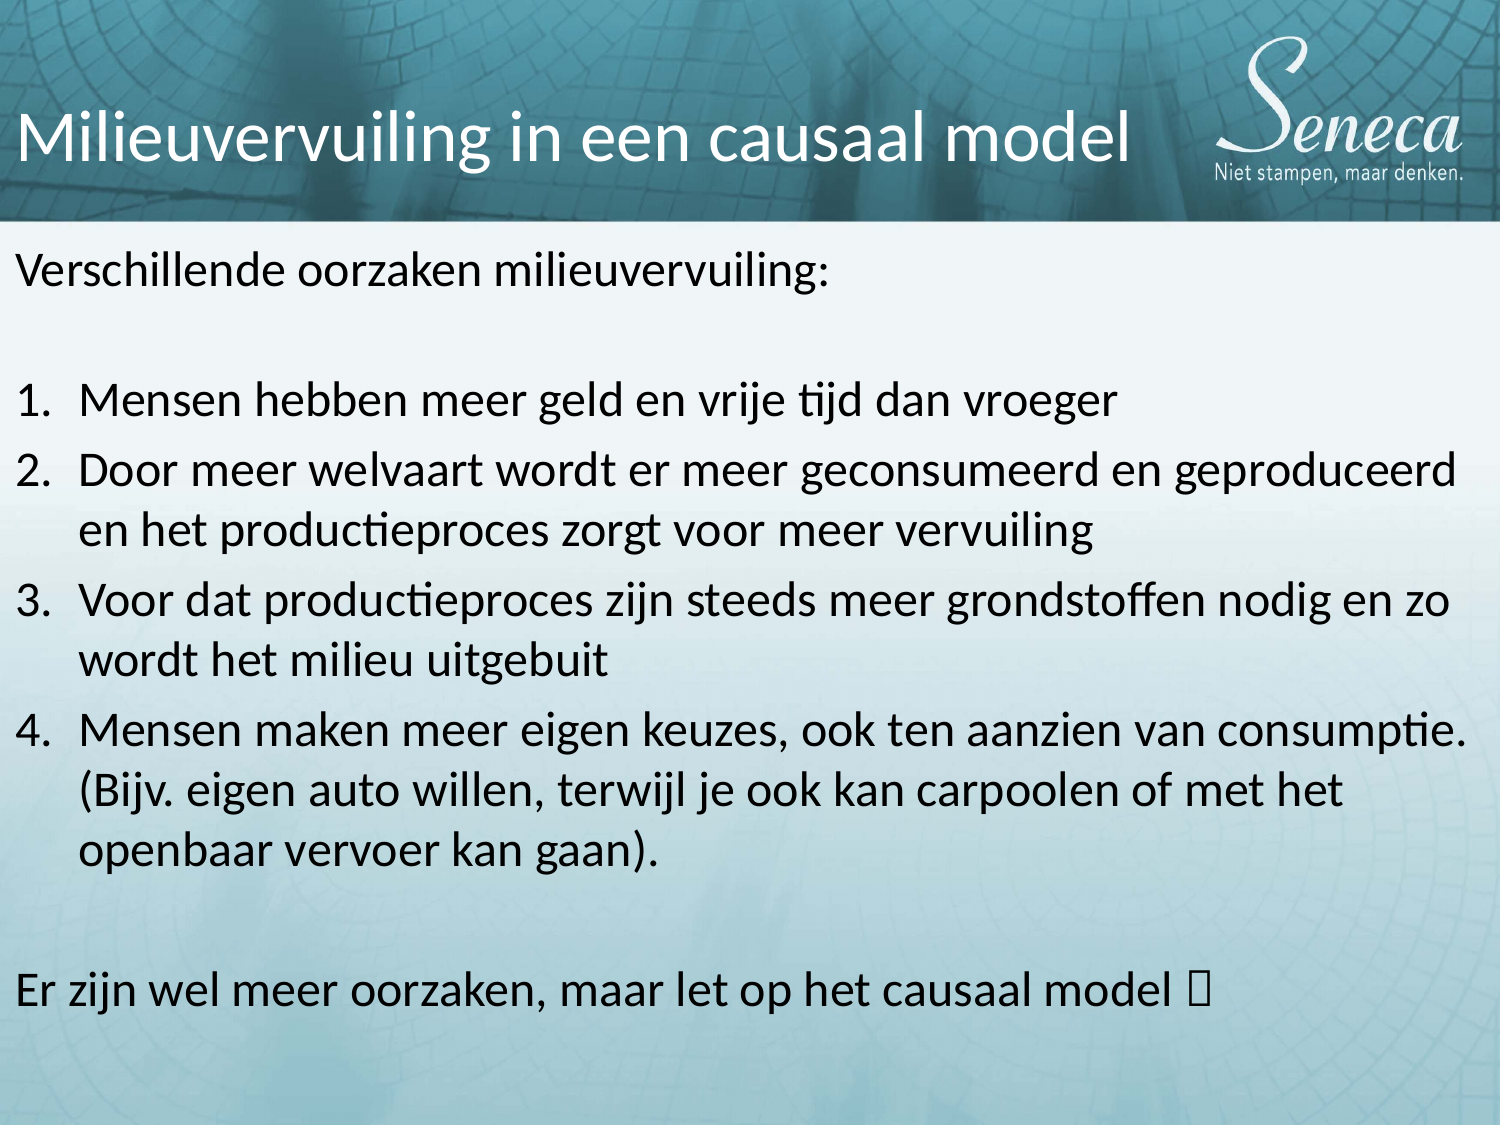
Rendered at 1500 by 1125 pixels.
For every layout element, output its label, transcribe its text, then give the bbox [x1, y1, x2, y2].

picture [0, 0, 1500, 228]
text_box Milieuvervuiling in een causaal model [0, 59, 1202, 216]
list Verschillende oorzaken milieuvervuiling: Mensen hebben meer geld en vrije tijd dan vroeger Door meer welvaart wordt er meer geconsumeerd en geproduceerd en het productieproces zorgt voor meer vervuiling Voor dat productieproces zijn steeds meer grondstoffen nodig en zo wordt het milieu uitgebuit Mensen maken meer eigen keuzes, ook ten aanzien van consumptie. (Bijv. eigen auto willen, terwijl je ook kan carpoolen of met het openbaar vervoer kan gaan). Er zijn wel meer oorzaken, maar let op het causaal model  [0, 228, 1500, 1125]
